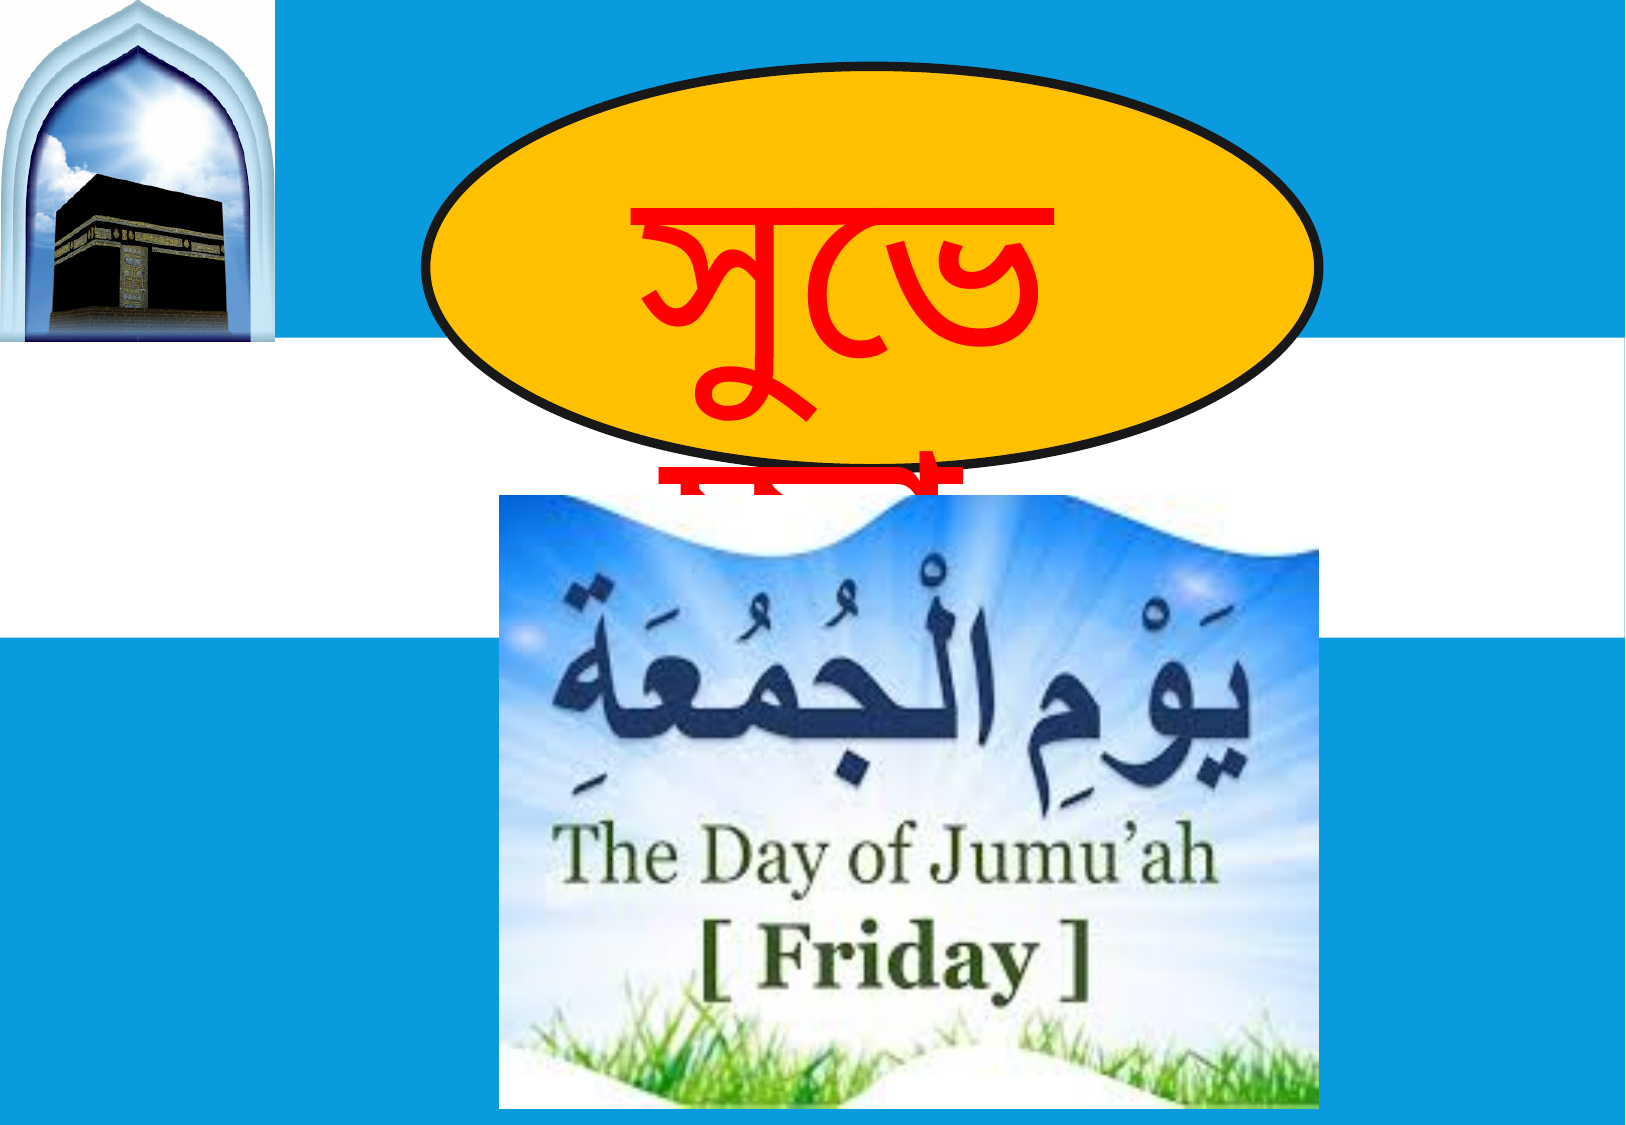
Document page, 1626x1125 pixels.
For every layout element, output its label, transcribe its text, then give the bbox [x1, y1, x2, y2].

picture [422, 62, 1323, 337]
picture [0, 0, 275, 342]
picture [498, 495, 1320, 1108]
text_box [424, 65, 1320, 470]
text_box সুভেচ্ছা [543, 143, 1142, 342]
